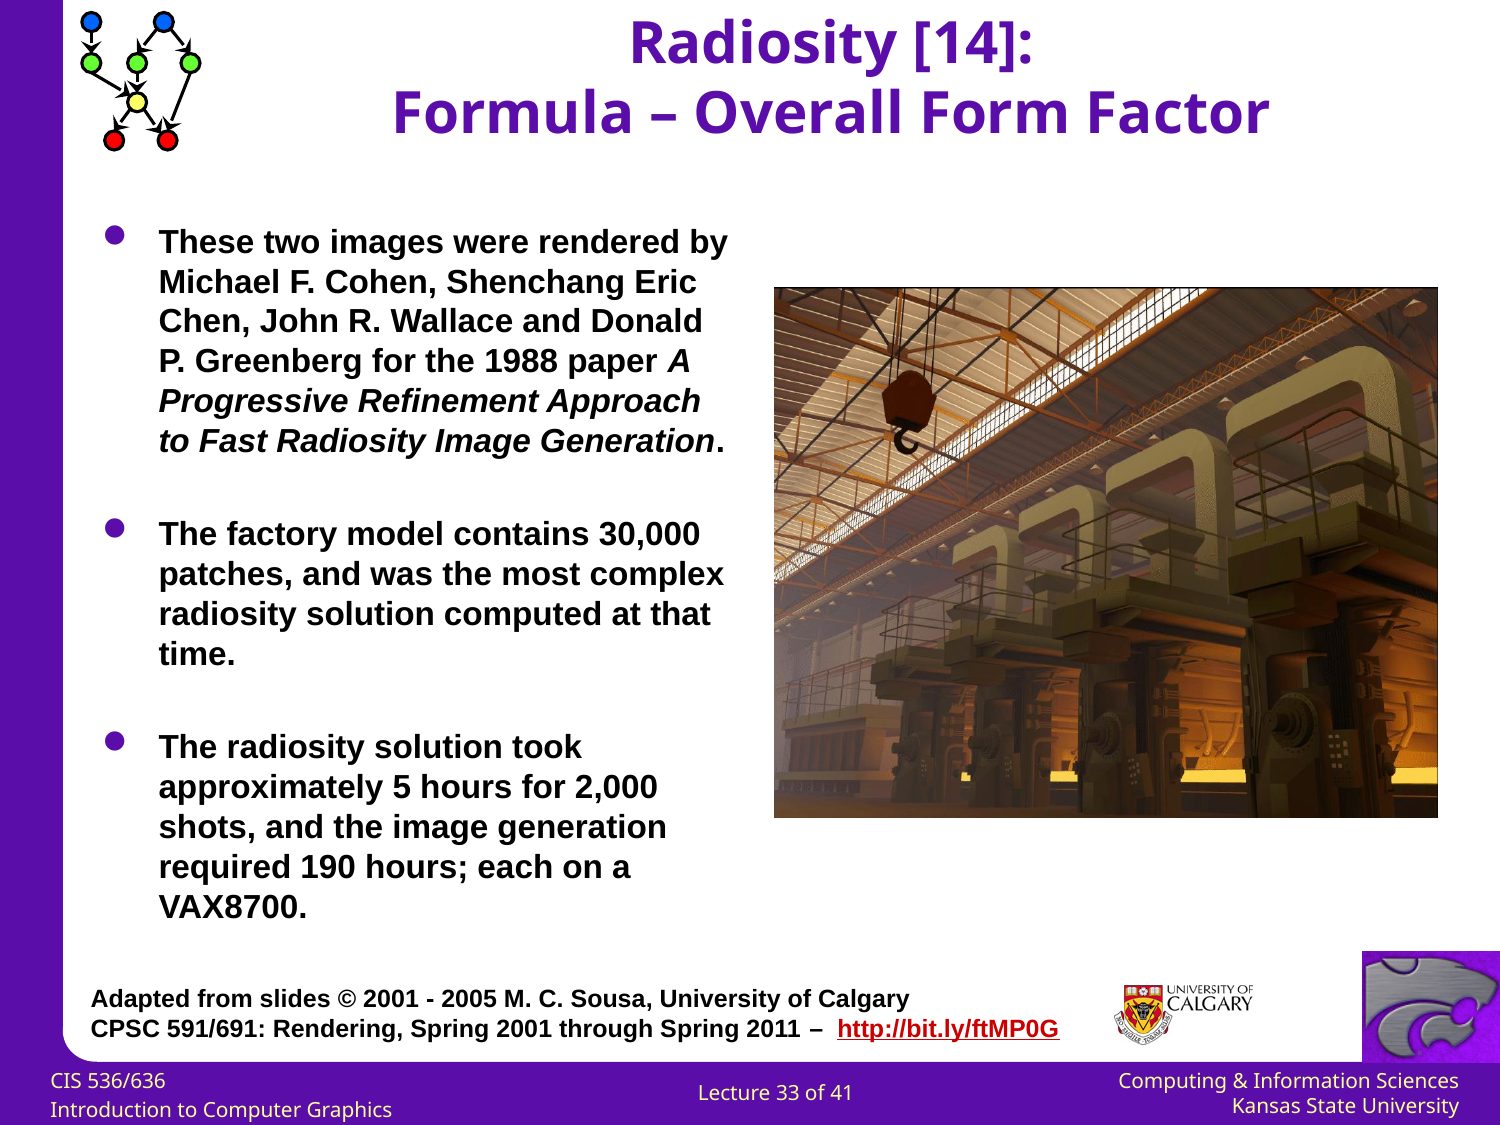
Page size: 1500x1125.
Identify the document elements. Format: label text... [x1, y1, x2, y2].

text_box These two images were rendered by Michael F. Cohen, Shenchang Eric Chen, John R. Wallace and Donald P. Greenberg for the 1988 paper A Progressive Refinement Approach to Fast Radiosity Image Generation. The factory model contains 30,000 patches, and was the most complex radiosity solution computed at that time. The radiosity solution took approximately 5 hours for 2,000 shots, and the image generation required 190 hours; each on a VAX8700. [87, 212, 750, 955]
text_box Radiosity [14]: Formula – Overall Form Factor [187, 12, 1475, 138]
picture [1362, 951, 1500, 1063]
picture [774, 287, 1438, 819]
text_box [74, 974, 1276, 1051]
